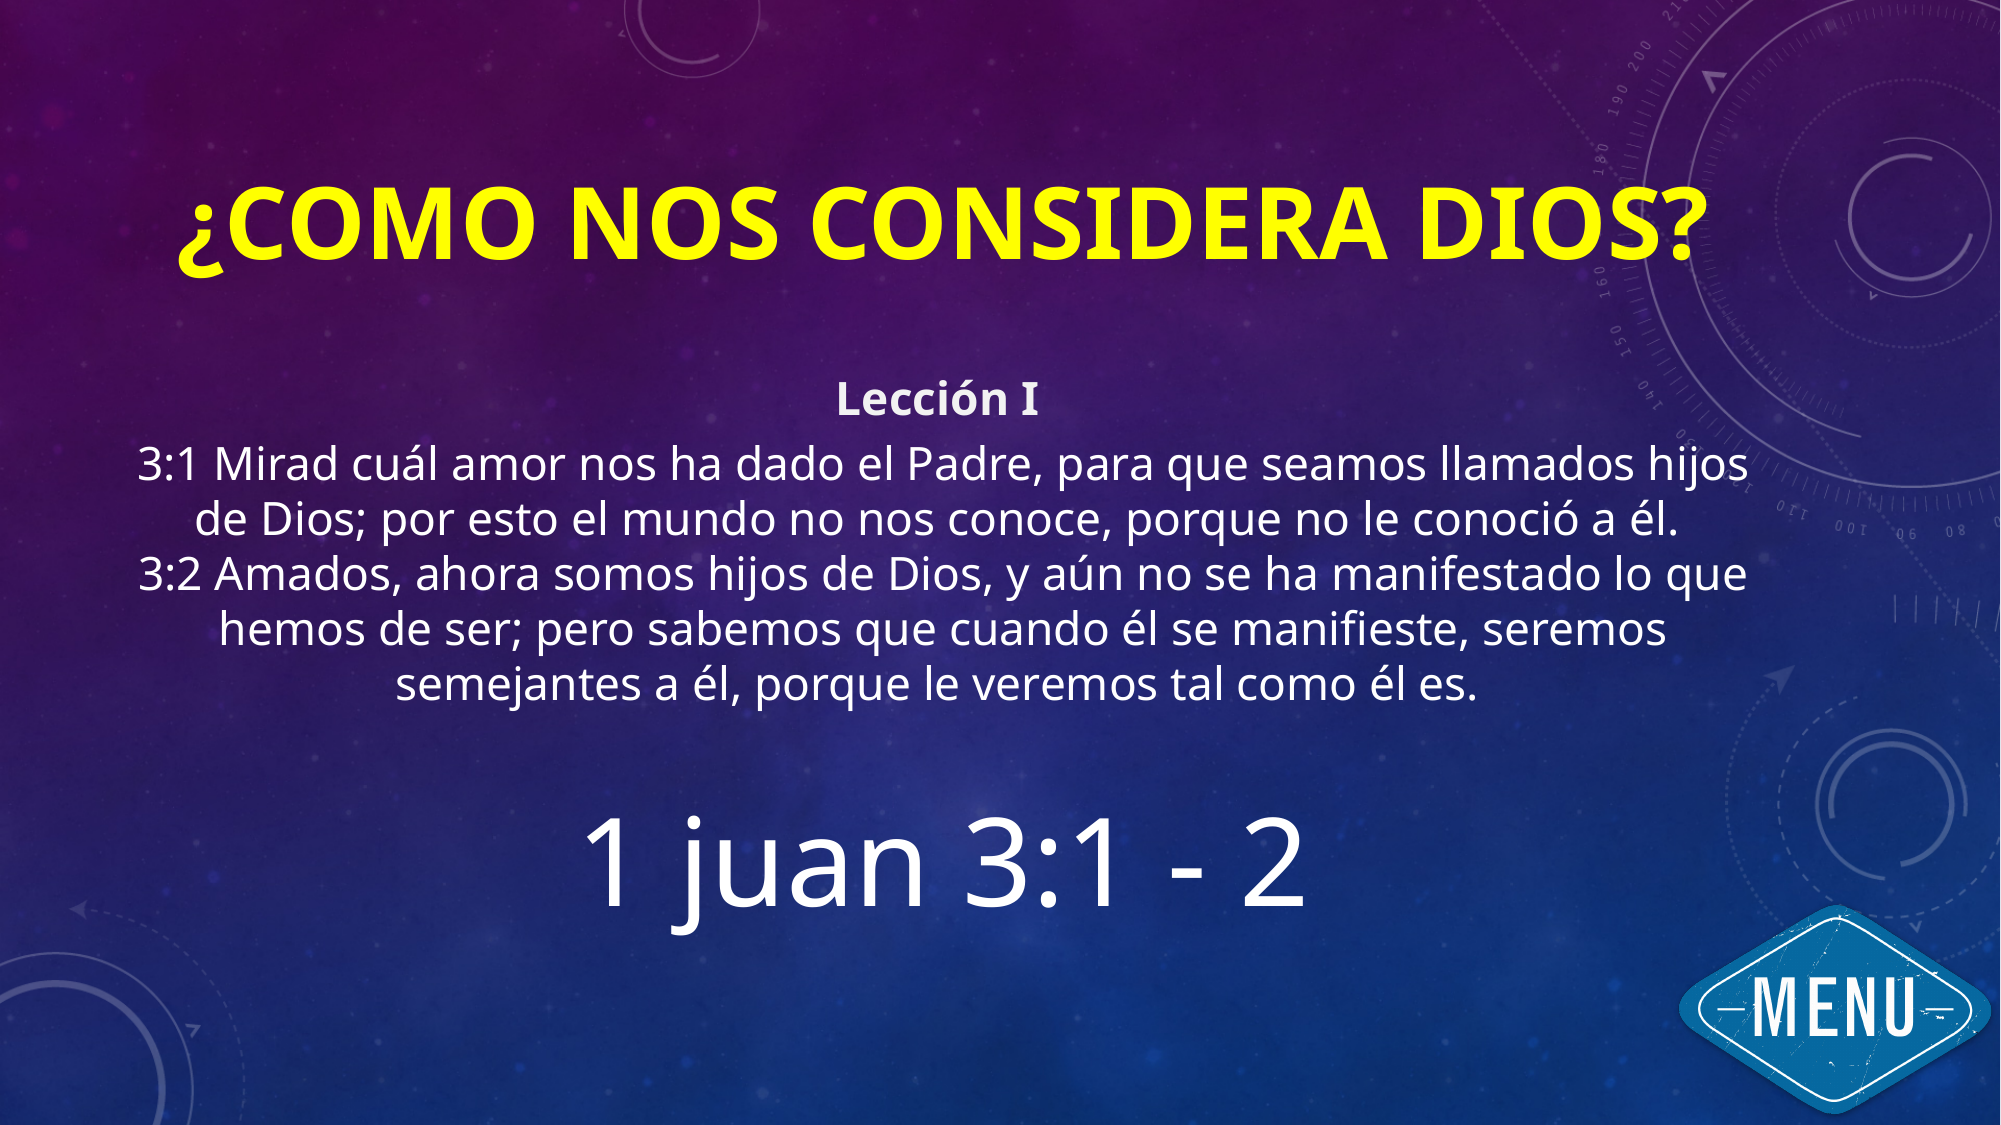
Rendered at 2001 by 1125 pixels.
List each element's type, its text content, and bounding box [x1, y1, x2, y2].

picture [0, 0, 2001, 1125]
list Lección I 3:1 Mirad cuál amor nos ha dado el Padre, para que seamos llamados hijos de Dios; por esto el mundo no nos conoce, porque no le conoció a él. 3:2 Amados, ahora somos hijos de Dios, y aún no se ha manifestado lo que hemos de ser; pero sabemos que cuando él se manifieste, seremos semejantes a él, porque le veremos tal como él es. 1 juan 3:1 - 2 [112, 351, 1775, 950]
title ¿Como nos considera dios? [112, 99, 1775, 339]
